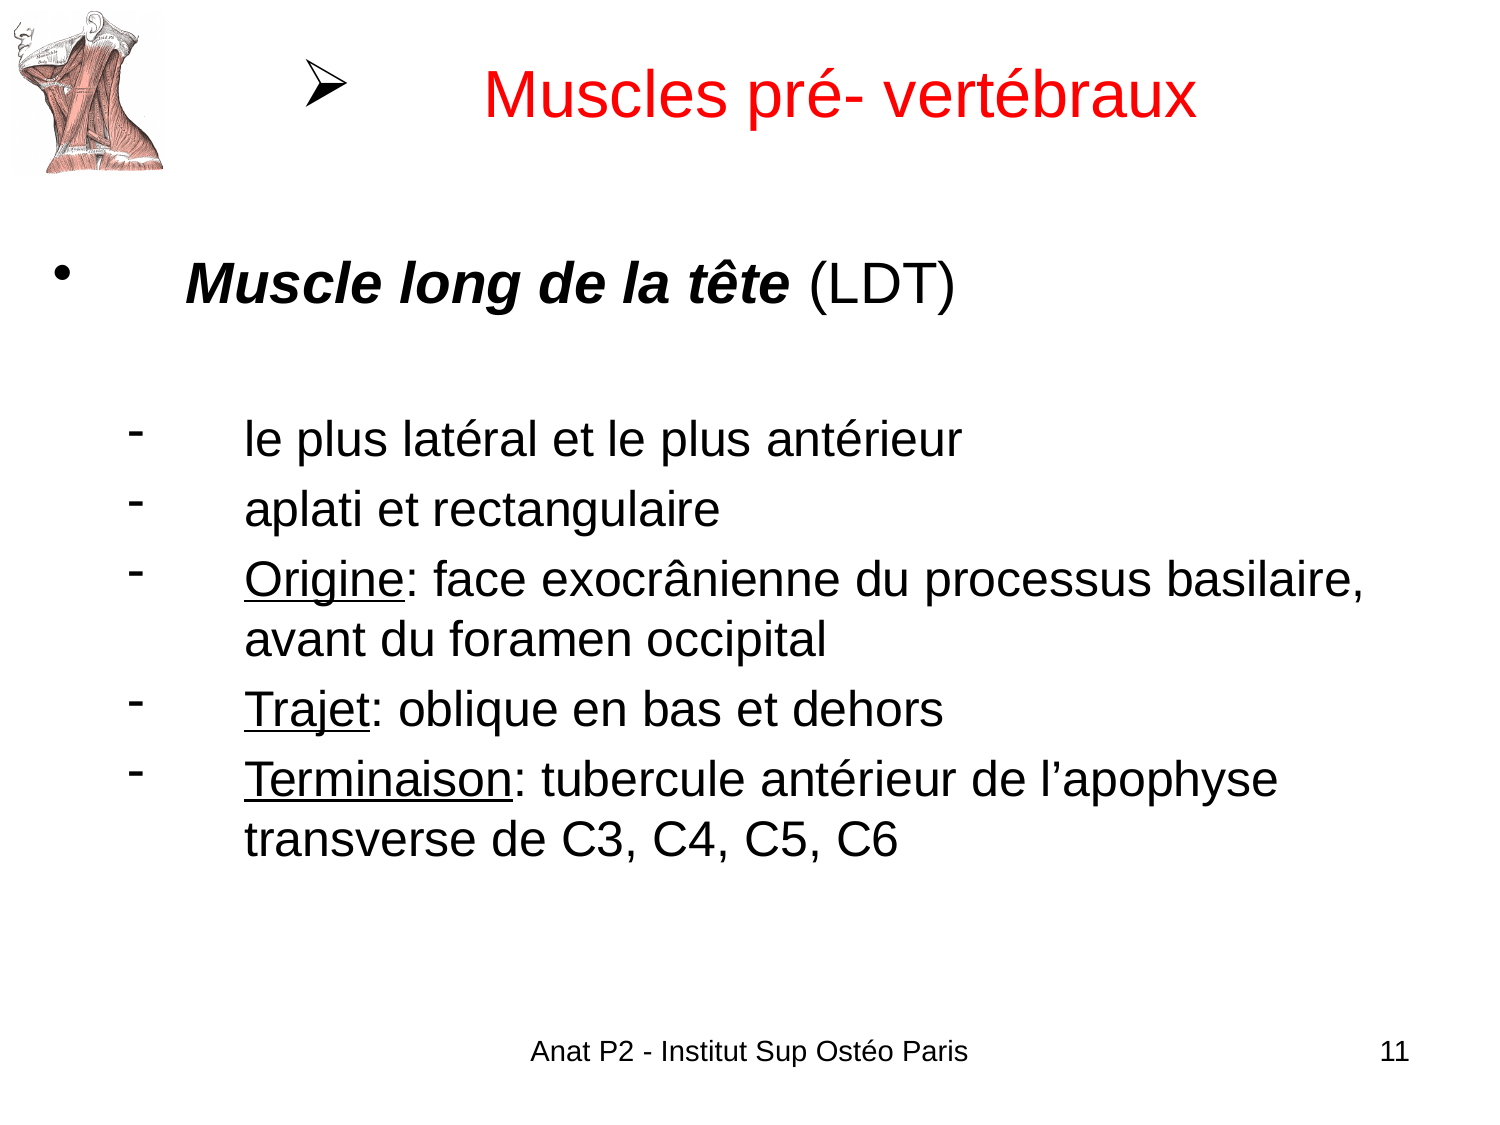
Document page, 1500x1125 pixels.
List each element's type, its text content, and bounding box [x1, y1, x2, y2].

picture [11, 11, 165, 176]
footer Anat P2 - Institut Sup Ostéo Paris [512, 1024, 988, 1103]
title Muscles pré- vertébraux [212, 99, 1288, 163]
list Muscle long de la tête (LDT) le plus latéral et le plus antérieur aplati et rectangulaire Origine: face exocrânienne du processus basilaire, avant du foramen occipital Trajet: oblique en bas et dehors Terminaison: tubercule antérieur de l’apophyse transverse de C3, C4, C5, C6 [37, 237, 1451, 1013]
slide_number 11 [1074, 1024, 1425, 1103]
